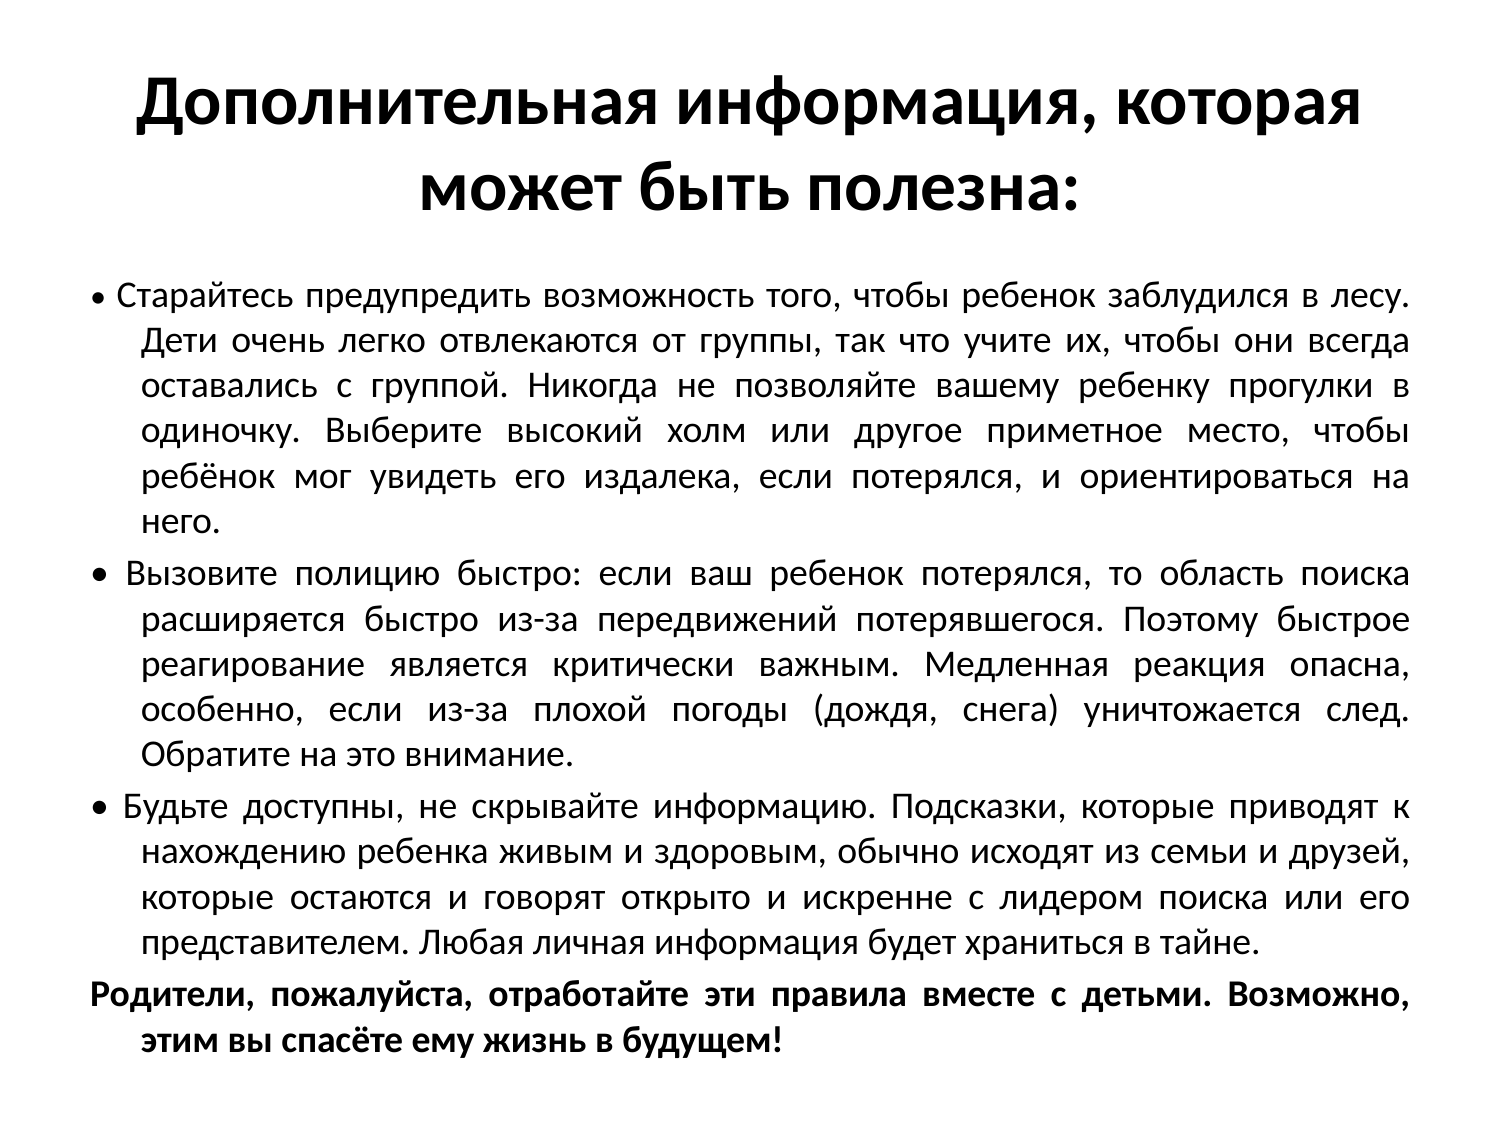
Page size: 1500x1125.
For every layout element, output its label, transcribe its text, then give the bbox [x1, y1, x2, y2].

title Дополнительная информация, которая может быть полезна: [75, 45, 1425, 233]
list • Старайтесь предупредить возможность того, чтобы ребенок заблудился в лесу. Дети очень легко отвлекаются от группы, так что учите их, чтобы они всегда оставались с группой. Никогда не позволяйте вашему ребенку прогулки в одиночку. Выберите высокий холм или другое приметное место, чтобы ребёнок мог увидеть его издалека, если потерялся, и ориентироваться на него. • Вызовите полицию быстро: если ваш ребенок потерялся, то область поиска расширяется быстро из-за передвижений потерявшегося. Поэтому быстрое реагирование является критически важным. Медленная реакция опасна, особенно, если из-за плохой погоды (дождя, снега) уничтожается след. Обратите на это внимание. • Будьте доступны, не скрывайте информацию. Подсказки, которые приводят к нахождению ребенка живым и здоровым, обычно исходят из семьи и друзей, которые остаются и говорят открыто и искренне с лидером поиска или его представителем. Любая личная информация будет храниться в тайне. Родители, пожалуйста, отработайте эти правила вместе с детьми. Возможно, этим вы спасёте ему жизнь в будущем! [75, 262, 1425, 1094]
